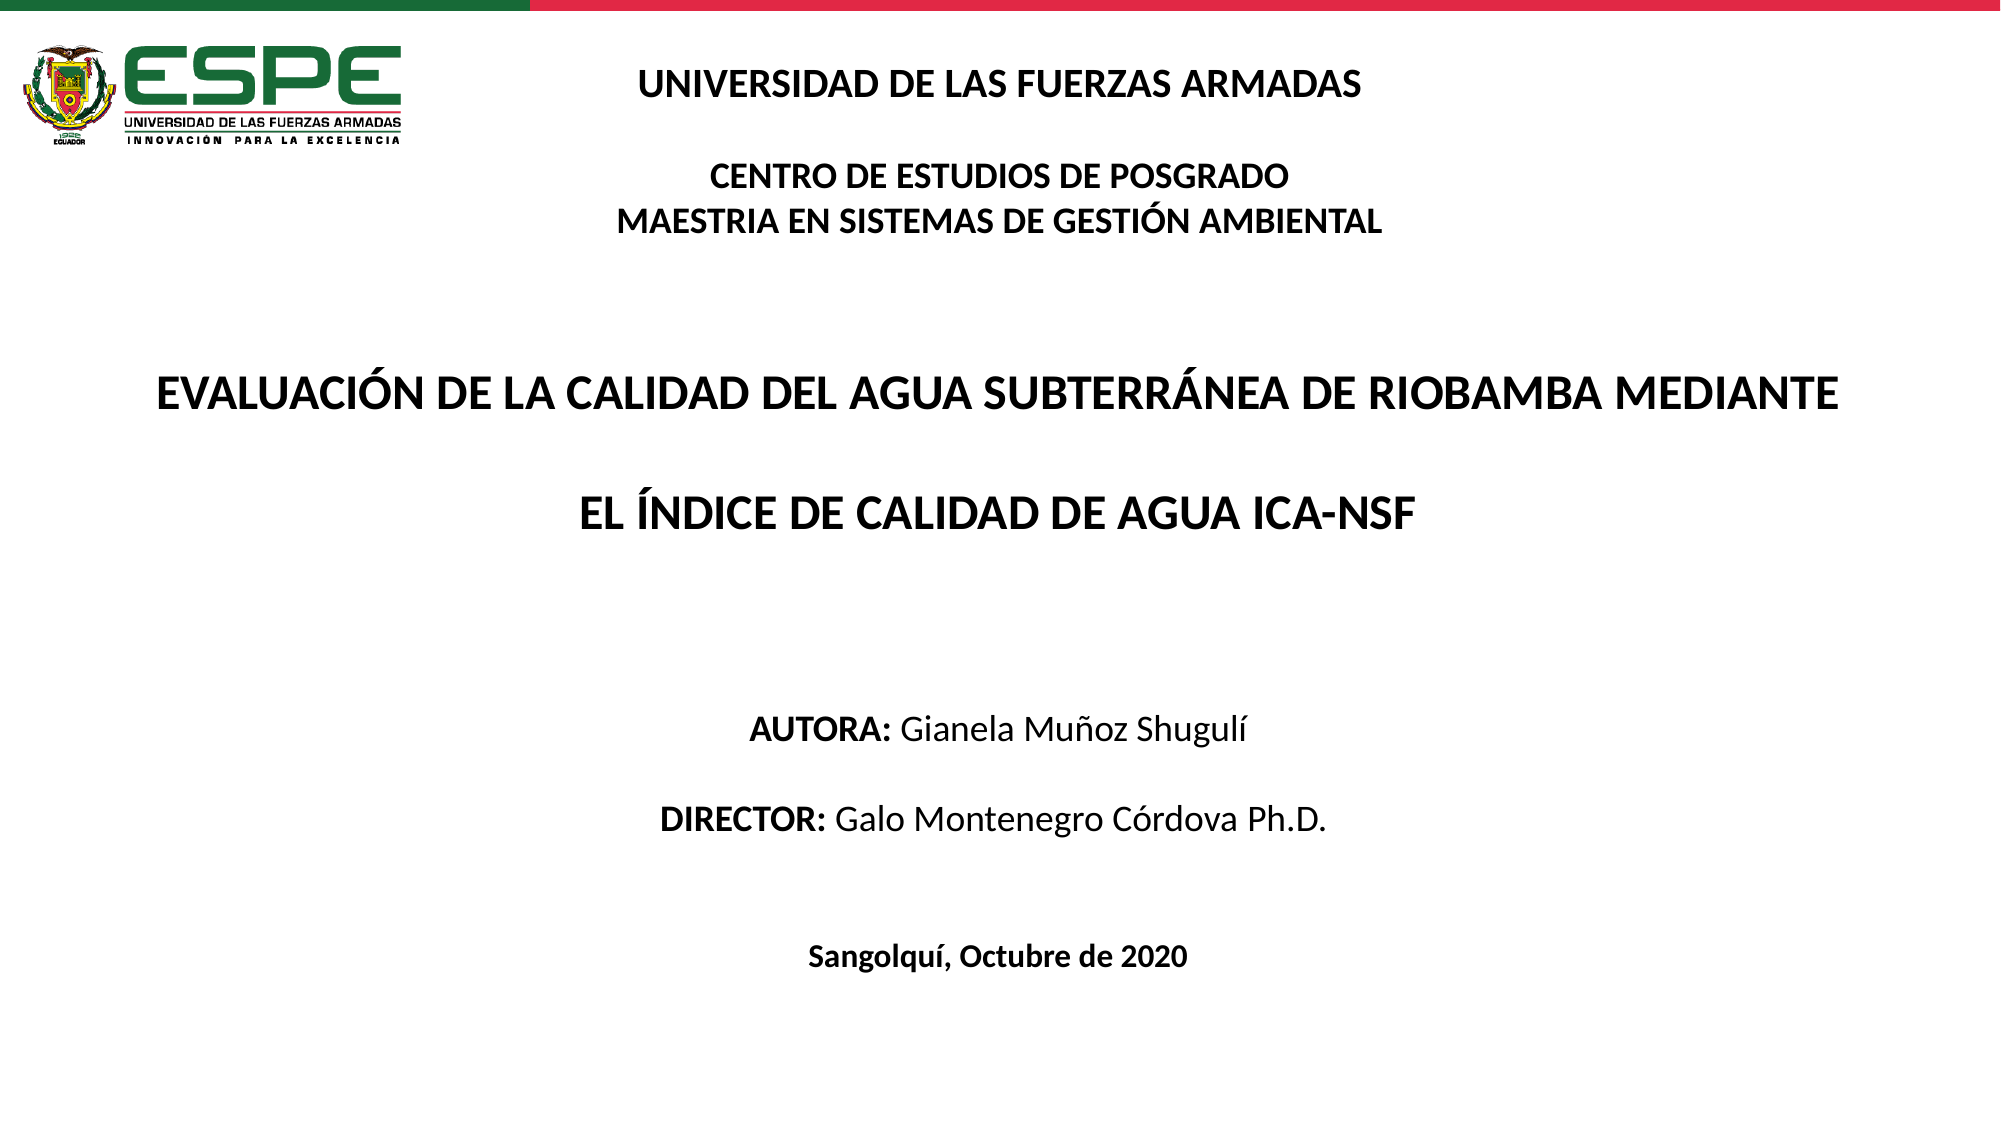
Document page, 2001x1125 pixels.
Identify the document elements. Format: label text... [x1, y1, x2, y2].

text_box UNIVERSIDAD DE LAS FUERZAS ARMADAS CENTRO DE ESTUDIOS DE POSGRADO MAESTRIA EN SISTEMAS DE GESTIÓN AMBIENTAL [137, 48, 1863, 249]
title EVALUACIÓN DE LA CALIDAD DEL AGUA SUBTERRÁNEA DE RIOBAMBA MEDIANTE EL ÍNDICE DE CALIDAD DE AGUA ICA-NSF AUTORA: Gianela Muñoz Shugulí DIRECTOR: Galo Montenegro Córdova Ph.D. Sangolquí, Octubre de 2020 [137, 250, 1863, 1023]
picture [0, 26, 446, 167]
